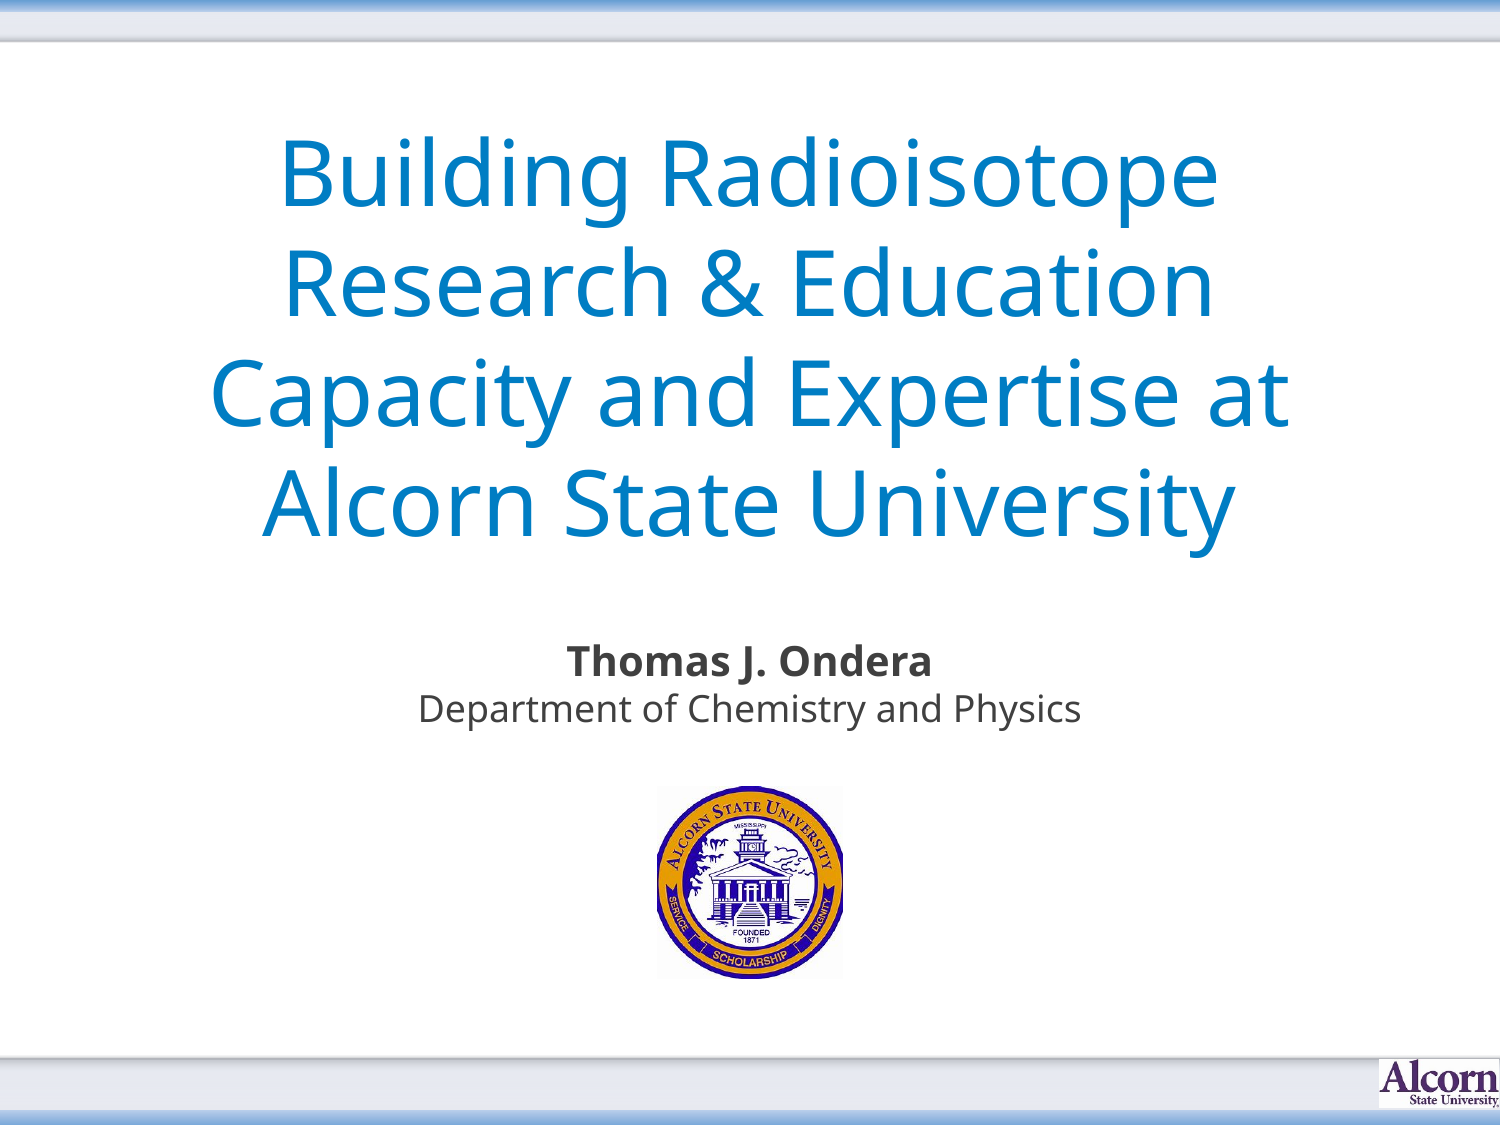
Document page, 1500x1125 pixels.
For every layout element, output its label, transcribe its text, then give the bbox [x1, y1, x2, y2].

picture [0, 0, 1500, 43]
text_box Building Radioisotope Research & Education Capacity and Expertise at Alcorn State University Thomas J. Ondera Department of Chemistry and Physics [104, 107, 1396, 737]
picture [0, 1055, 1500, 1125]
picture [657, 786, 843, 979]
